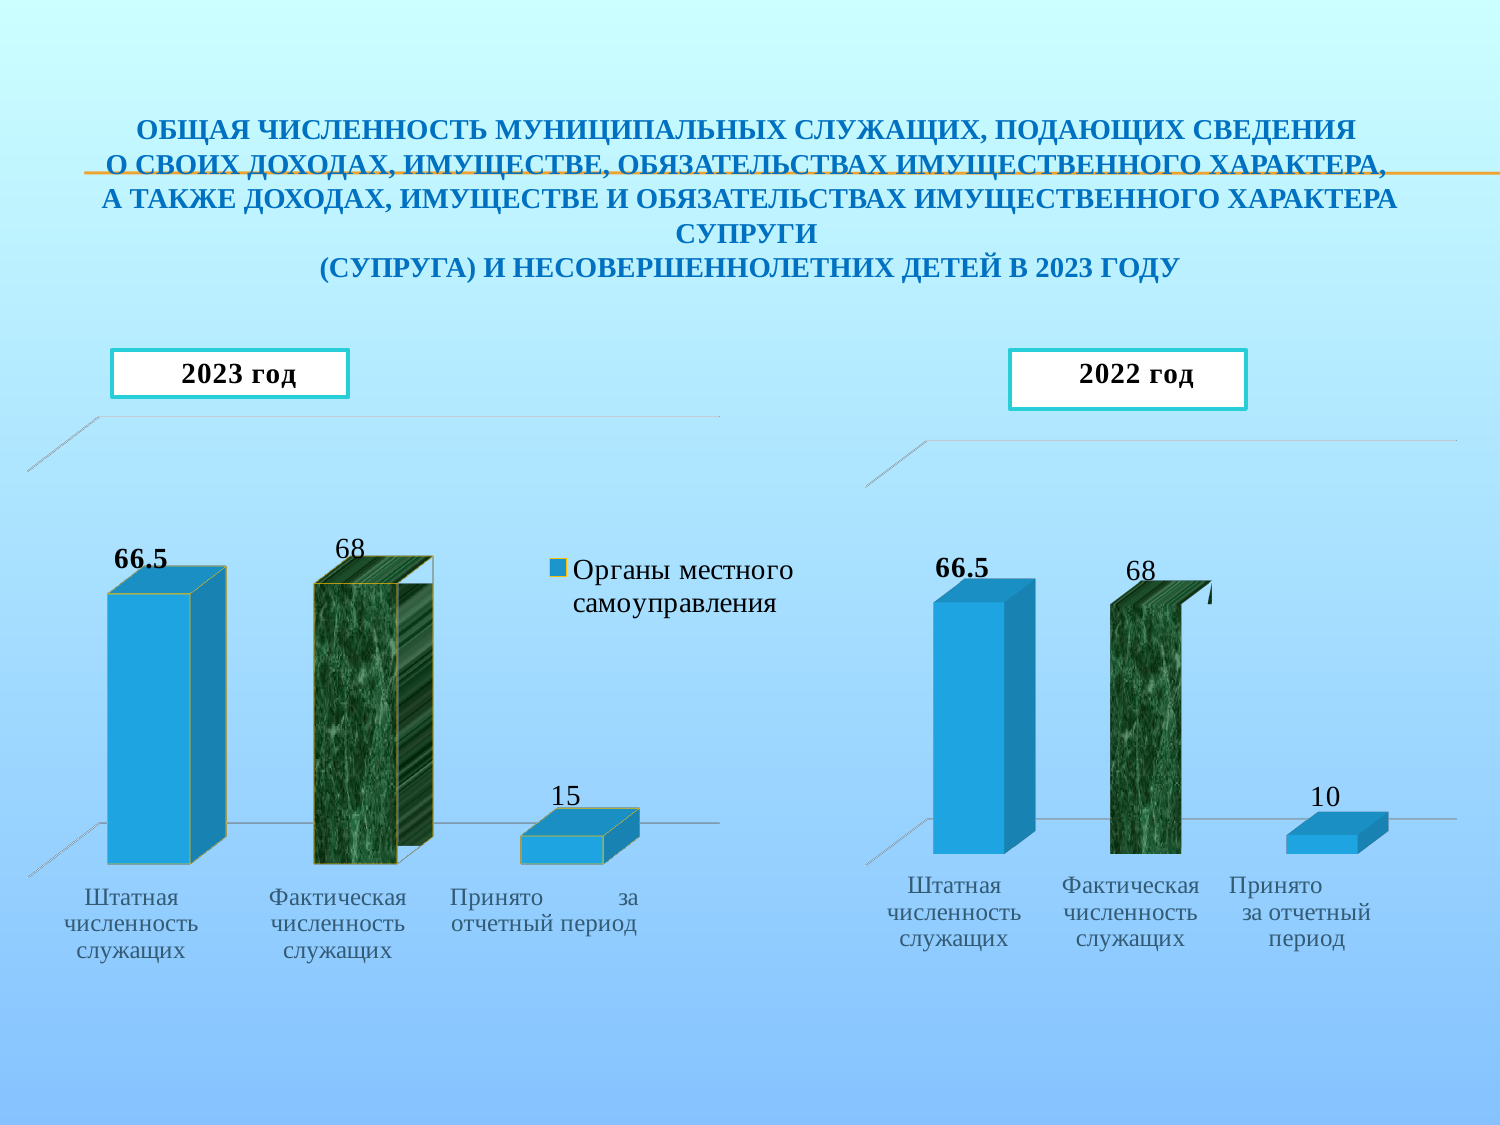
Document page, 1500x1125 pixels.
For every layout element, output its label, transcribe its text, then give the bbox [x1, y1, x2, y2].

title Общая численность муниципальных служащих, подающих сведения о своих доходах, имуществе, обязательствах имущественного характера, а также доходах, имуществе и обязательствах имущественного характера супруги (супруга) и несовершеннолетних детей в 2023 году [75, 101, 1425, 326]
chart [0, 278, 1500, 1083]
